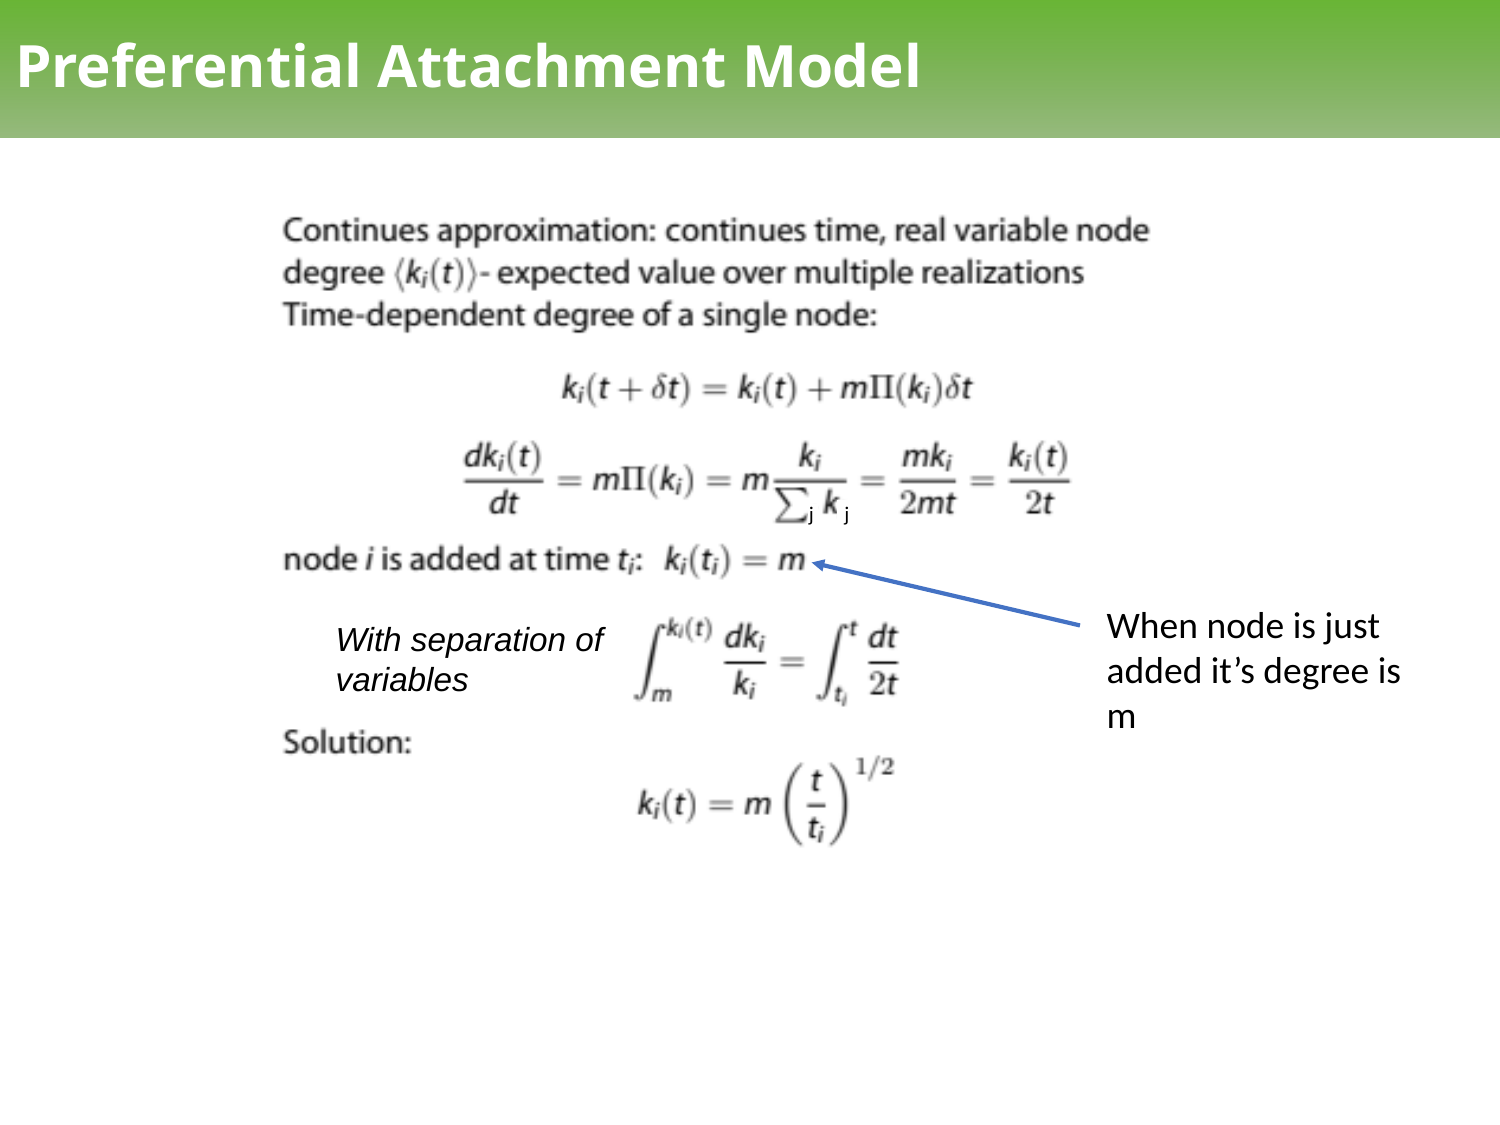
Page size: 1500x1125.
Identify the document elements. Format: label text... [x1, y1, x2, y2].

title Preferential Attachment Model [0, 0, 1500, 138]
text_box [208, 204, 1309, 865]
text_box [811, 562, 1080, 626]
text_box When node is just added it’s degree is m [1309, 593, 1449, 744]
